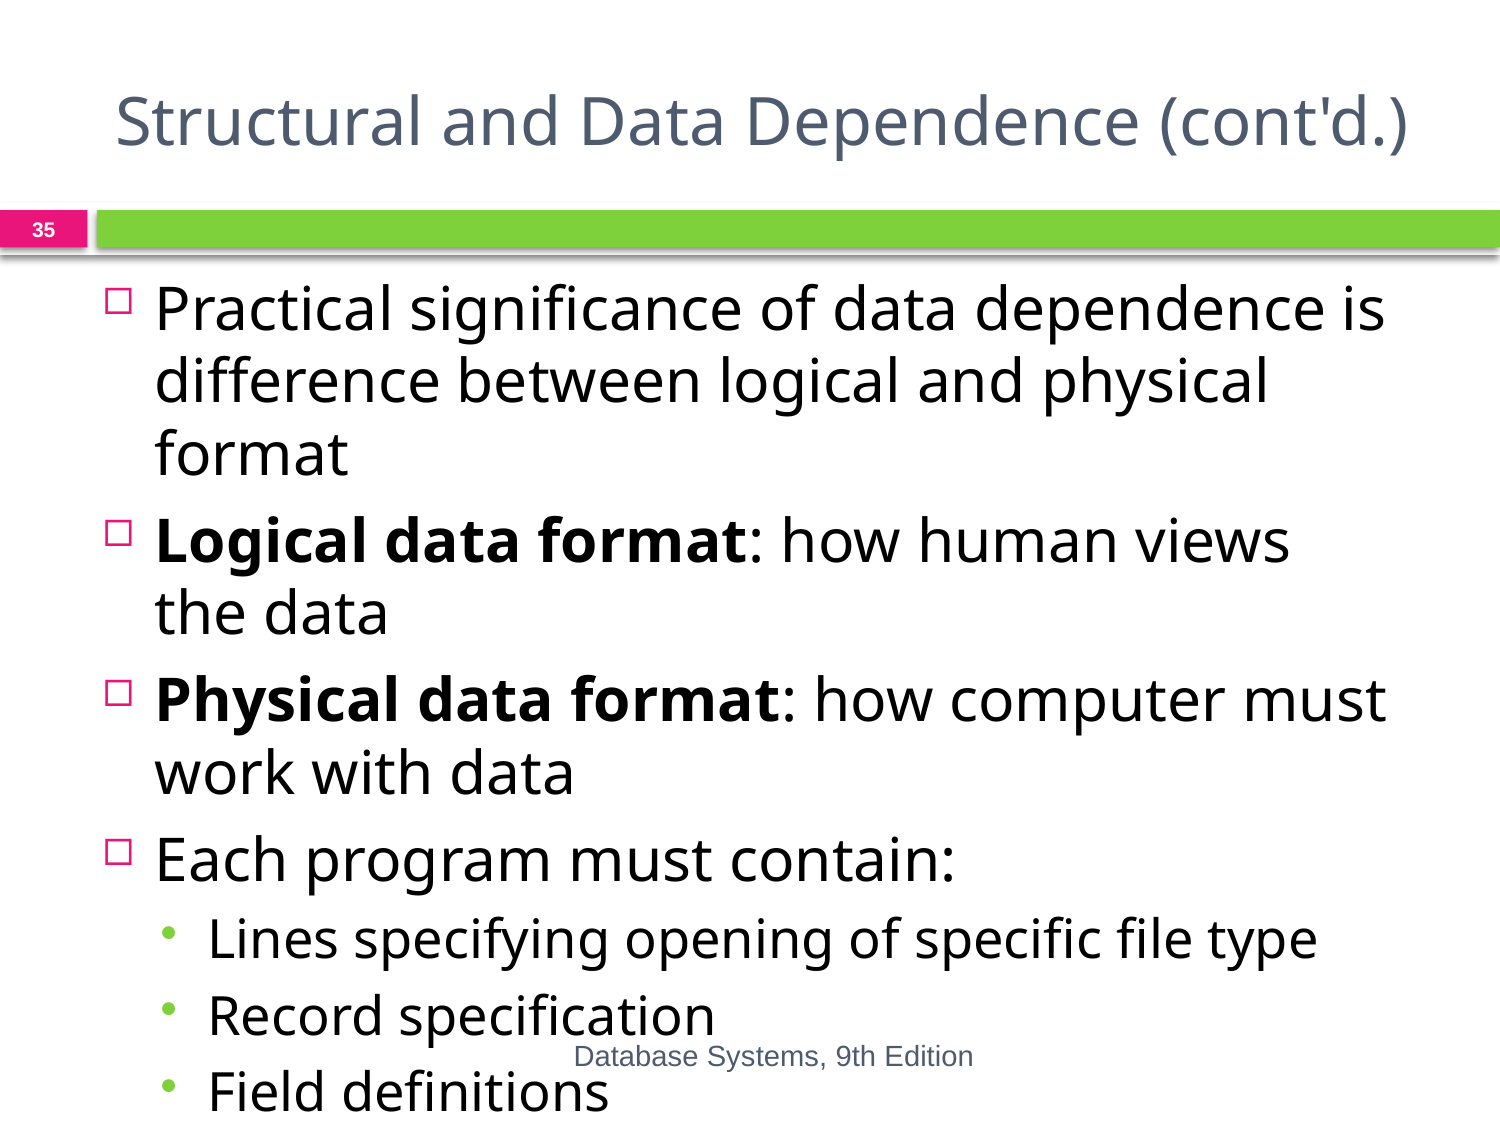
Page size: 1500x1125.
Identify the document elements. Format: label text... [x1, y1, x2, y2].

slide_number 35 [0, 208, 88, 249]
list Practical significance of data dependence is difference between logical and physical format Logical data format: how human views the data Physical data format: how computer must work with data Each program must contain: Lines specifying opening of specific file type Record specification Field definitions [87, 262, 1413, 1013]
title Structural and Data Dependence (cont'd.) [100, 37, 1438, 200]
footer Database Systems, 9th Edition [99, 1024, 990, 1085]
